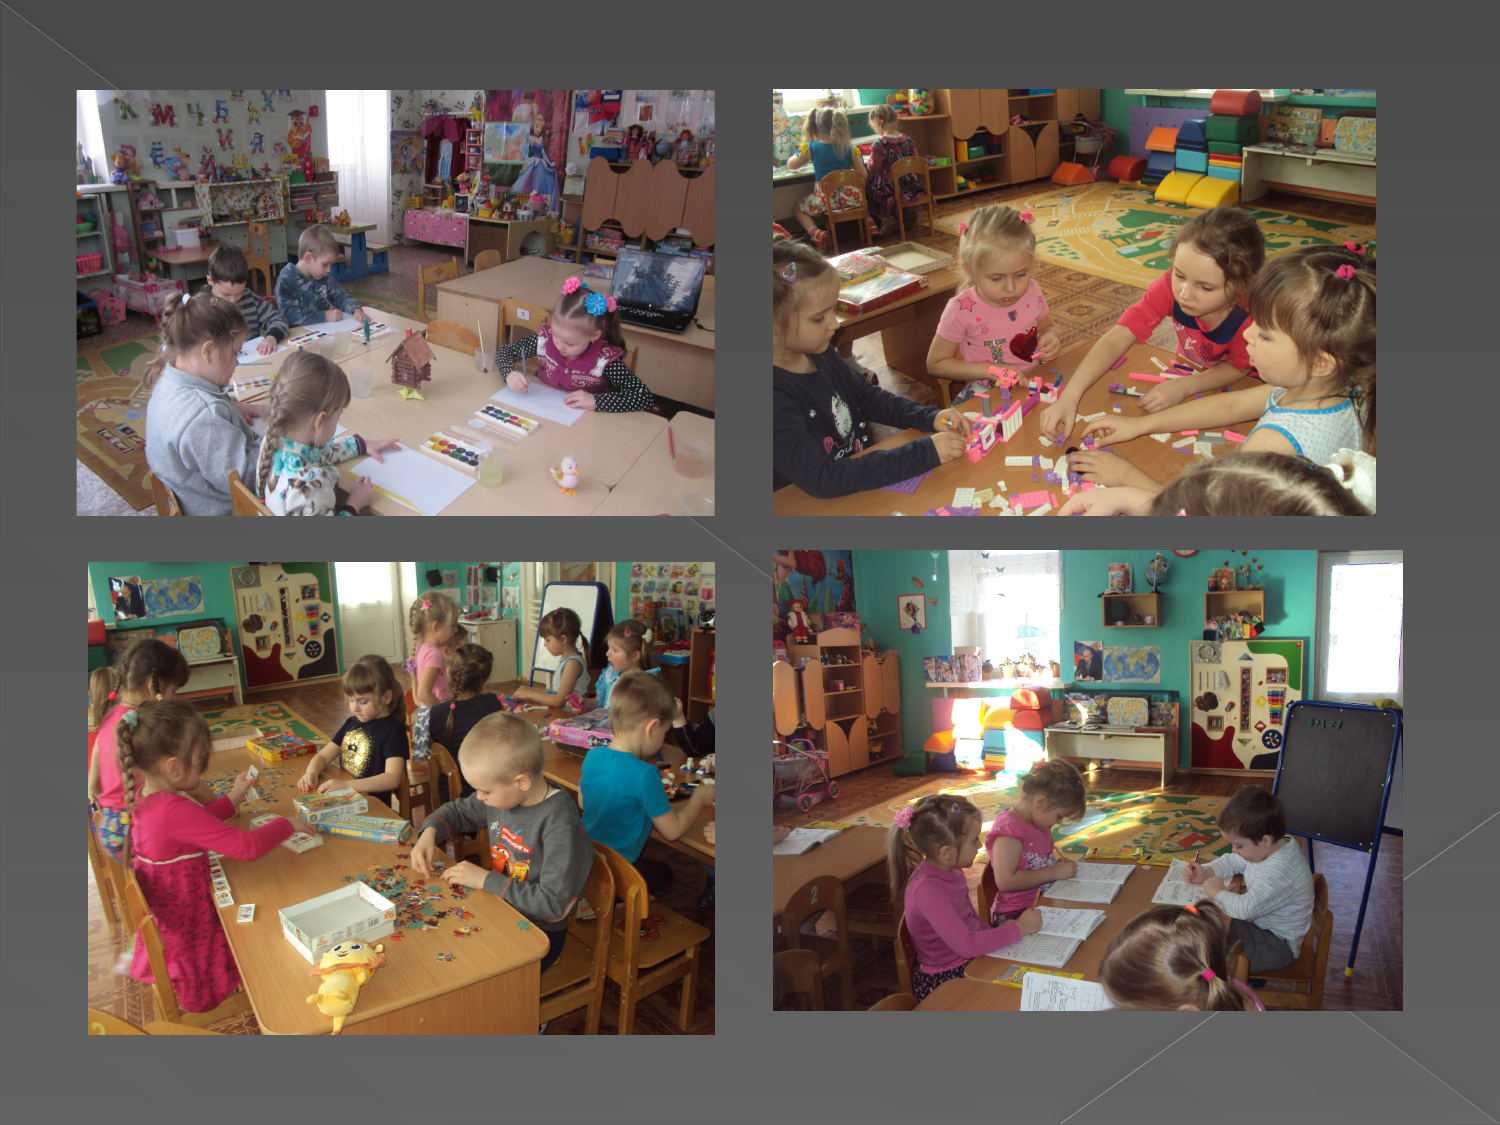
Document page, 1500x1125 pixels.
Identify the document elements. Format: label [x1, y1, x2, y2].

picture [88, 562, 715, 1035]
picture [773, 550, 1403, 1011]
picture [773, 89, 1377, 516]
picture [76, 89, 715, 516]
